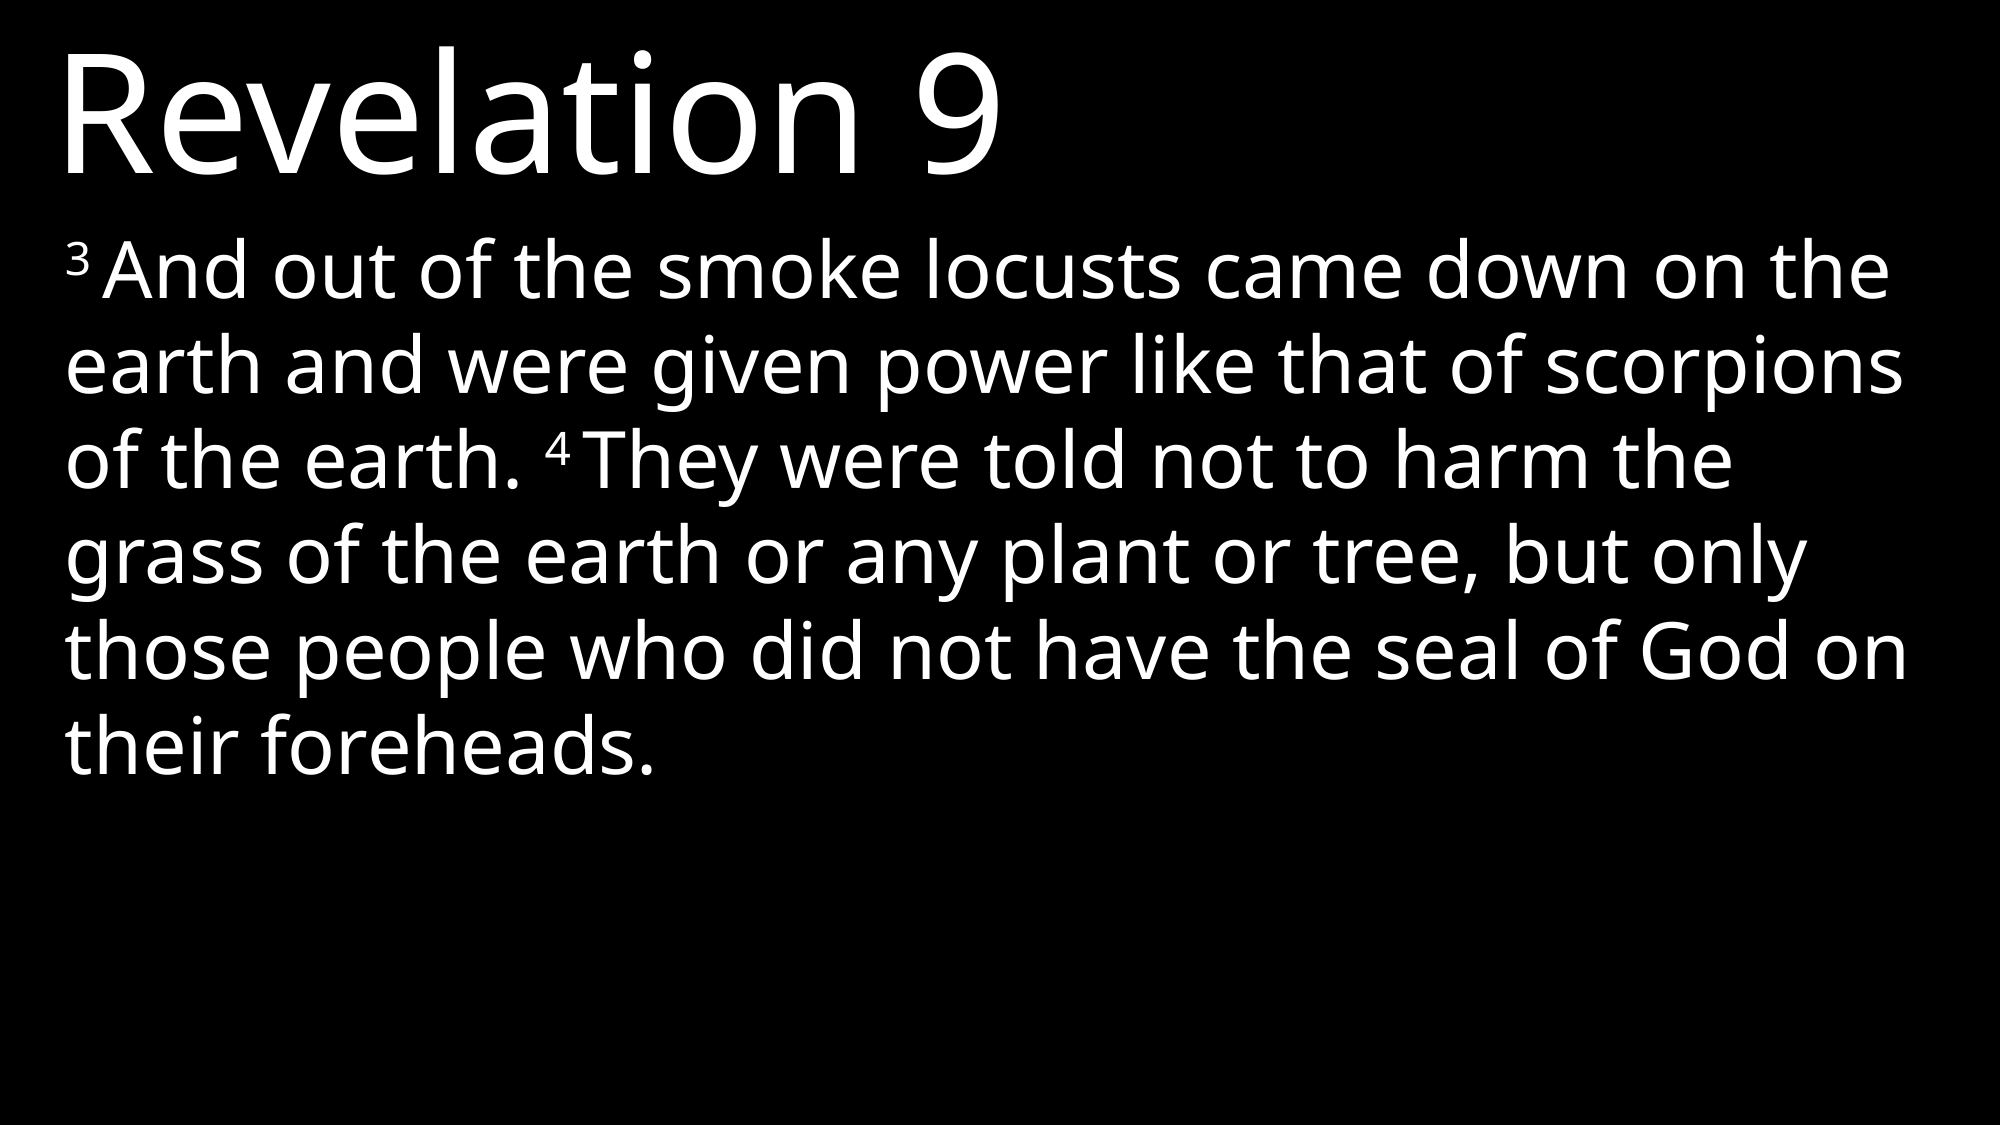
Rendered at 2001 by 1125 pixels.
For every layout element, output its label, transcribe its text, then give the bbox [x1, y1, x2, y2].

text_box Revelation 9 [37, 0, 1838, 215]
text_box 3 And out of the smoke locusts came down on the earth and were given power like that of scorpions of the earth. 4 They were told not to harm the grass of the earth or any plant or tree, but only those people who did not have the seal of God on their foreheads. [49, 212, 1943, 798]
